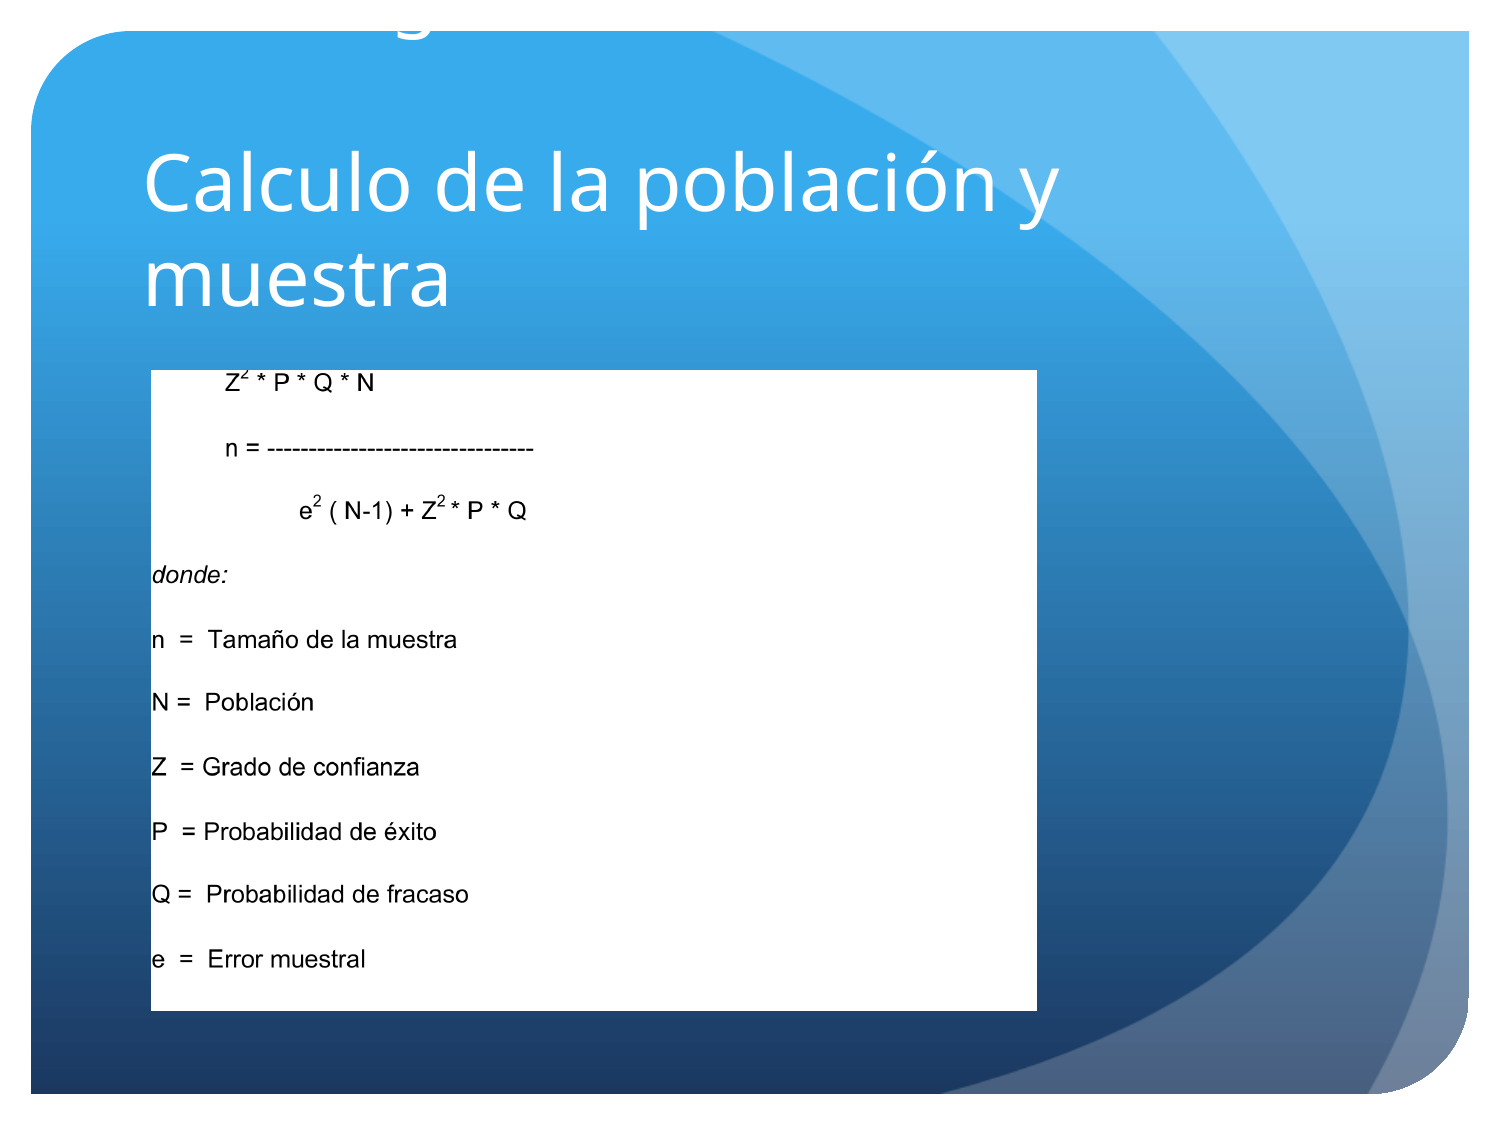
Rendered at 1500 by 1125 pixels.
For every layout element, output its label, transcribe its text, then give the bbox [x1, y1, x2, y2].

title Investigación de Mercado Calculo de la población y muestra [127, 62, 1372, 331]
picture [24, 30, 1473, 1094]
